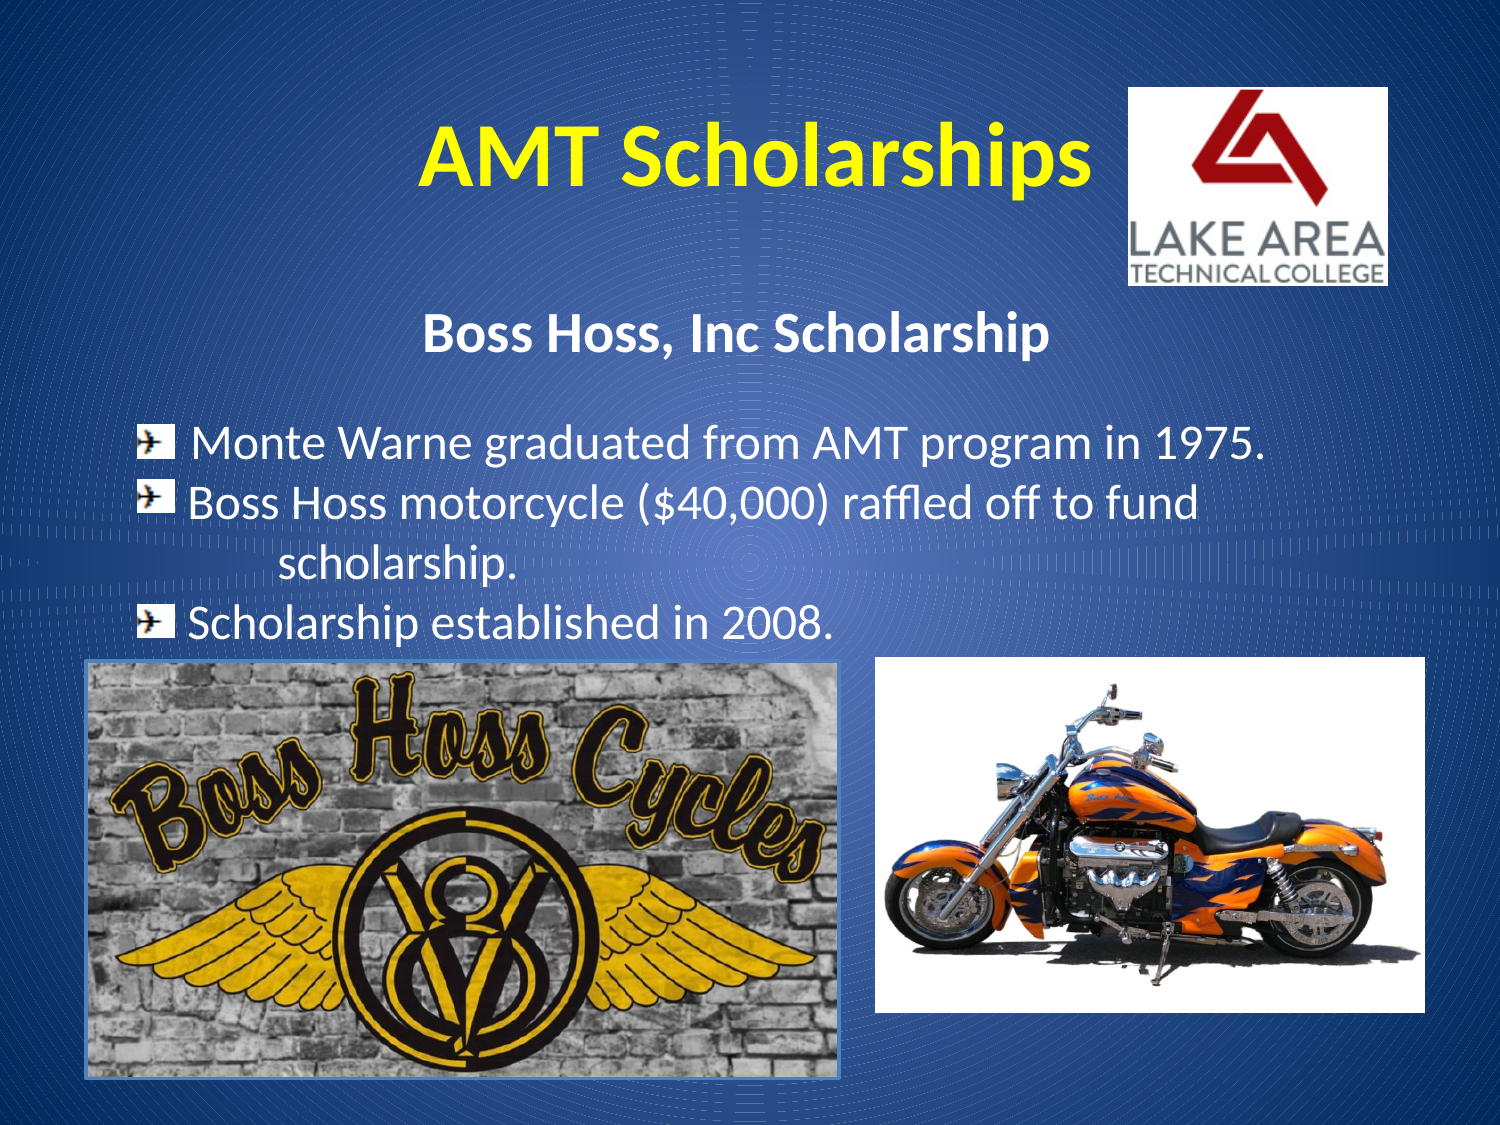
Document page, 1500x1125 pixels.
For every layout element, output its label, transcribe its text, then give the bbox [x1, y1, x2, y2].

text_box AMT Scholarships [224, 87, 1126, 275]
text_box Boss Hoss, Inc Scholarship Monte Warne graduated from AMT program in 1975. Boss Hoss motorcycle ($40,000) raffled off to fund scholarship. Scholarship established in 2008. [149, 286, 1338, 702]
picture [1128, 87, 1388, 286]
picture [137, 478, 176, 513]
picture [137, 424, 176, 459]
picture [874, 657, 1426, 1013]
picture [87, 662, 838, 1078]
picture [137, 603, 176, 638]
